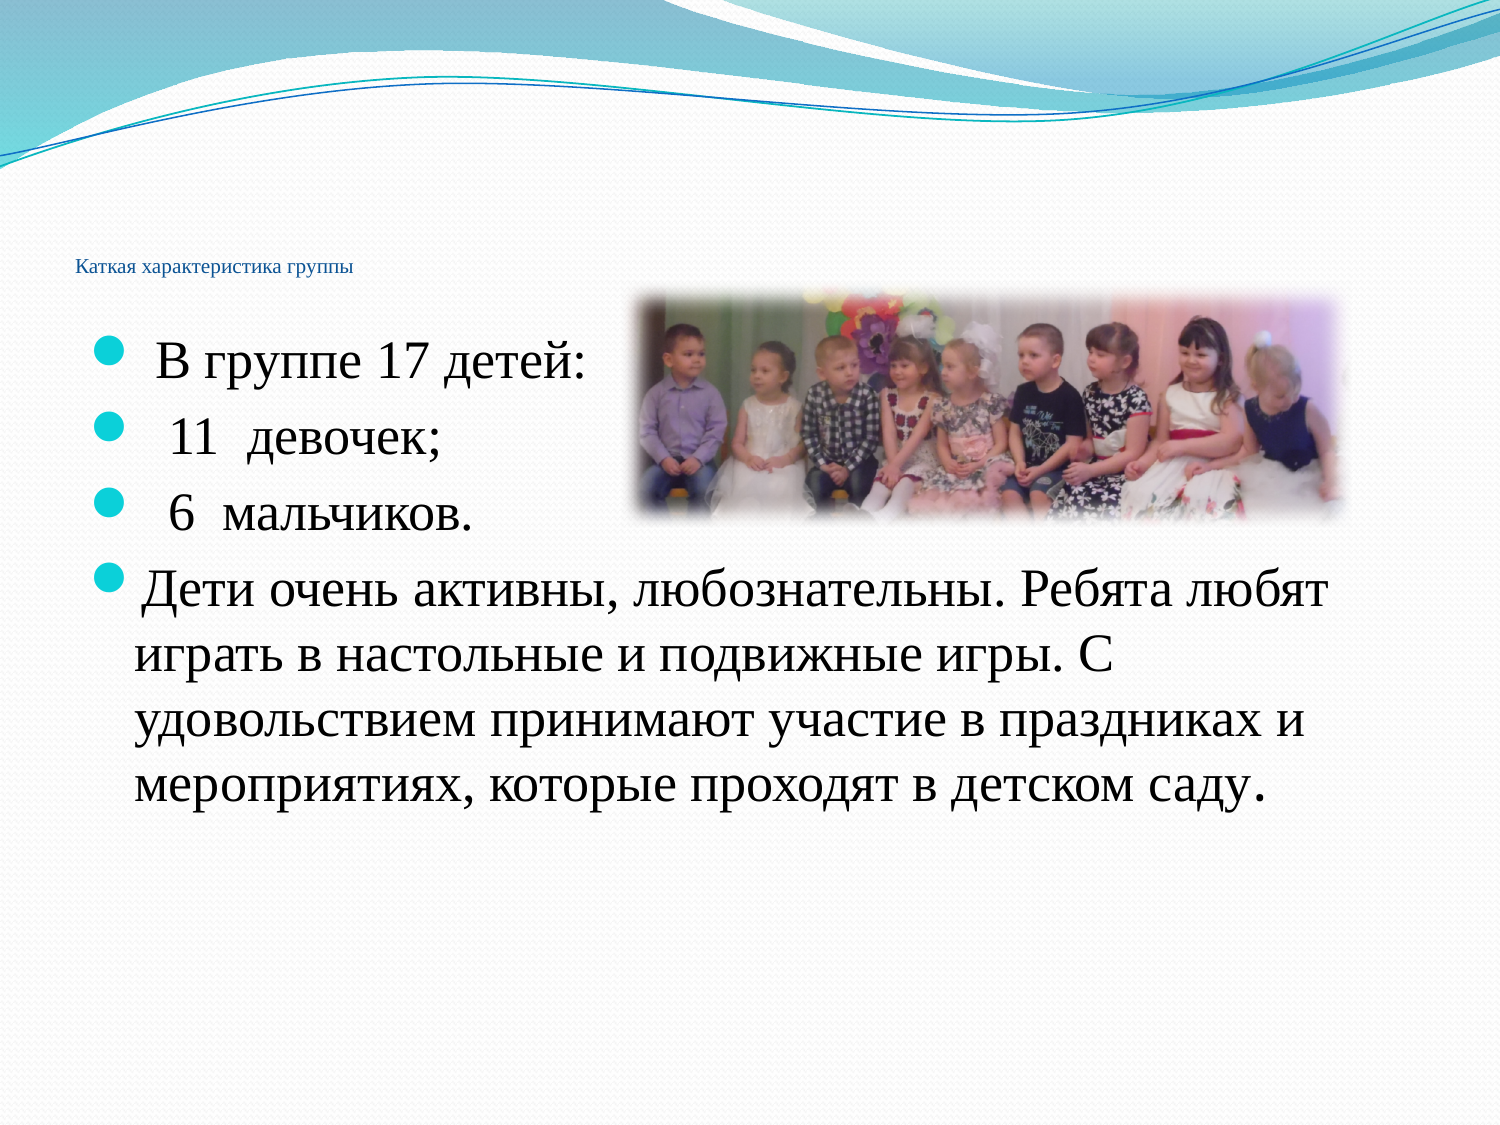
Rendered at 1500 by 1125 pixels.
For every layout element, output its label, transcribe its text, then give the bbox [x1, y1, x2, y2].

list В группе 17 детей: 11 девочек; 6 мальчиков. Дети очень активны, любознательны. Ребята любят играть в настольные и подвижные игры. С удовольствием принимают участие в праздниках и мероприятиях, которые проходят в детском саду. [75, 317, 1425, 1038]
picture [620, 280, 1353, 528]
title Каткая характеристика группы [75, 164, 1425, 303]
